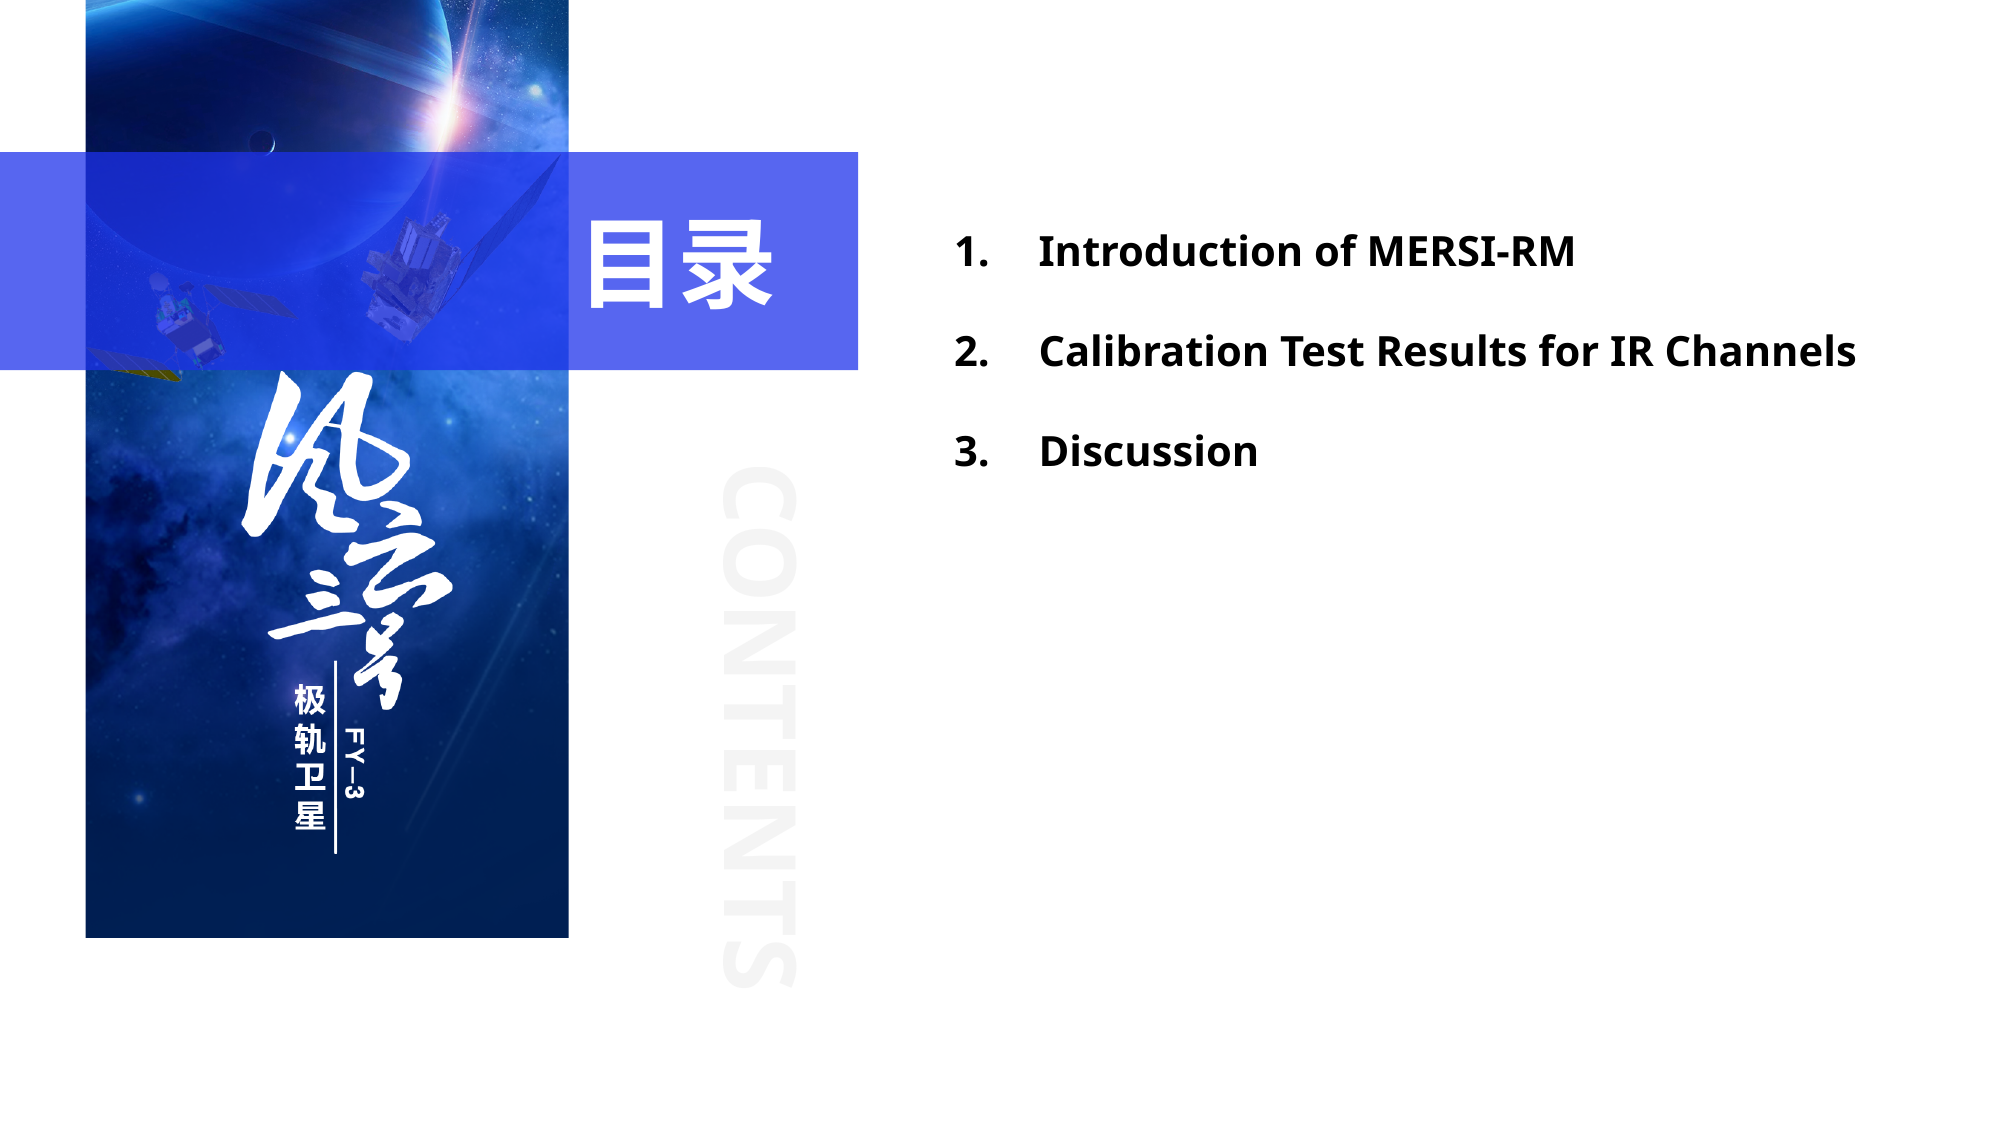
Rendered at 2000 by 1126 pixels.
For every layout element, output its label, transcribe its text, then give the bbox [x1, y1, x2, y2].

text_box Introduction of MERSI-RM Calibration Test Results for IR Channels Discussion [939, 167, 1911, 583]
picture [85, 0, 569, 152]
picture [85, 371, 569, 938]
